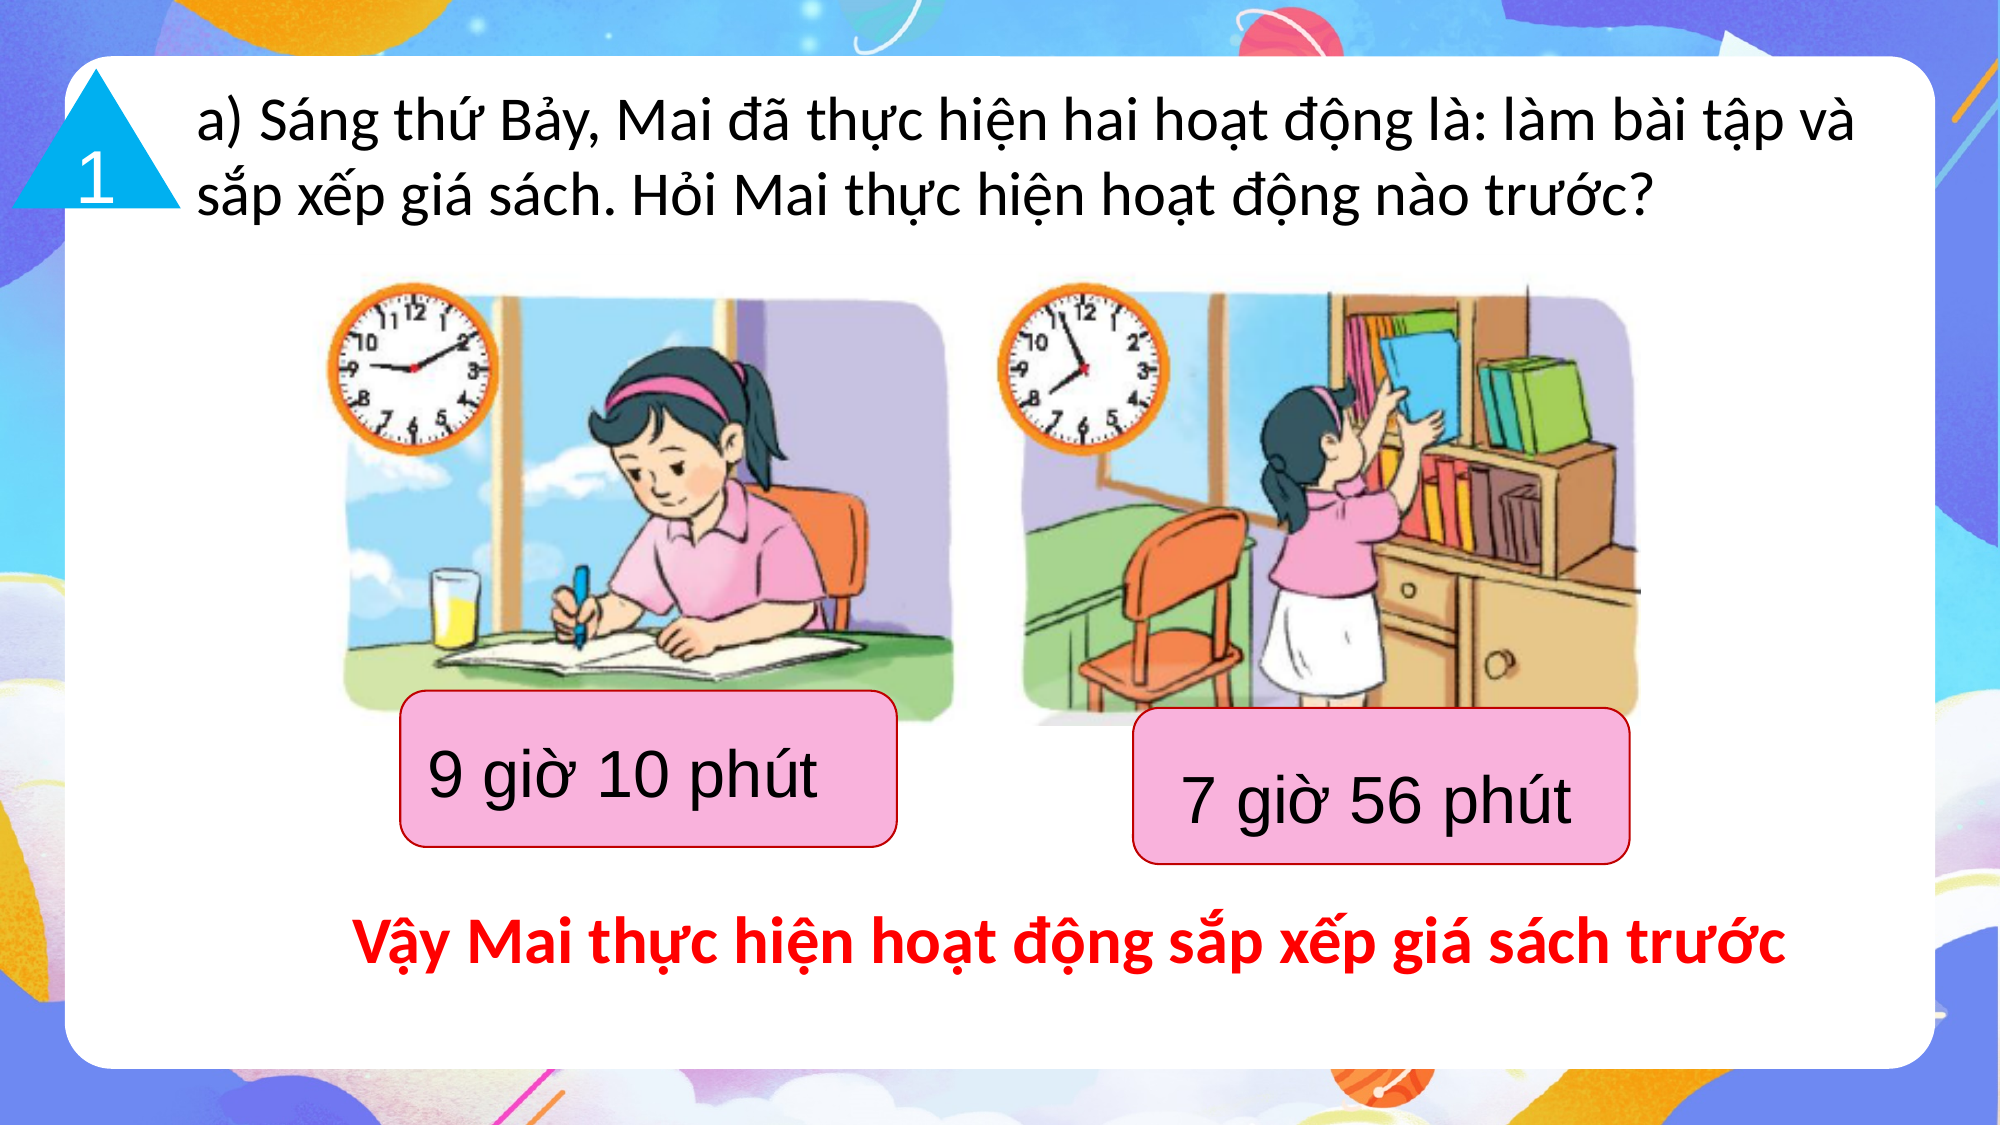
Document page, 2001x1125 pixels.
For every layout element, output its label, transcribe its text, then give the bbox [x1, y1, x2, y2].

text_box 1 [11, 68, 181, 209]
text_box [1133, 707, 1630, 865]
text_box a) Sáng thứ Bảy, Mai đã thực hiện hai hoạt động là: làm bài tập và sắp xếp giá sách. Hỏi Mai thực hiện hoạt động nào trước? [181, 70, 1904, 235]
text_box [400, 690, 897, 847]
picture [0, 0, 2000, 1125]
text_box Vậy Mai thực hiện hoạt động sắp xếp giá sách trước [337, 889, 1888, 984]
